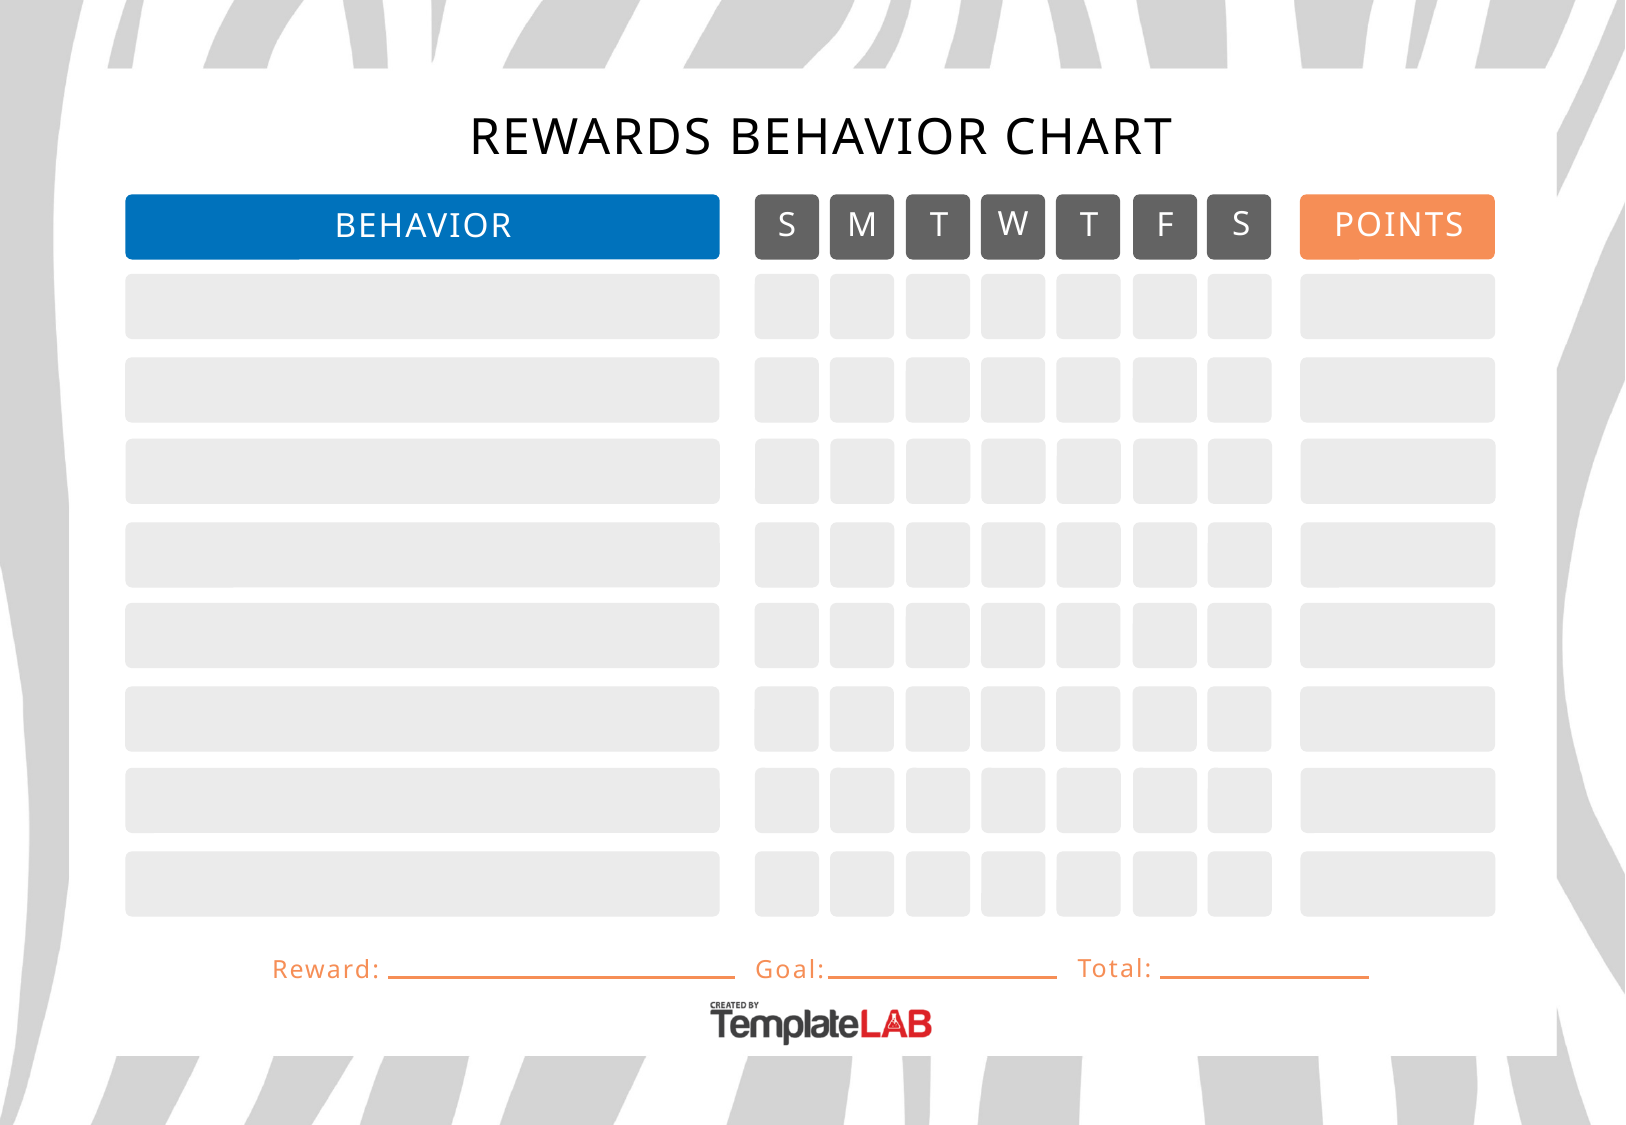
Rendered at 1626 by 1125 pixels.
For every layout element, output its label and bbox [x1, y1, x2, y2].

text_box [756, 439, 1271, 503]
text_box [755, 523, 1271, 587]
text_box [126, 192, 1494, 259]
text_box [755, 768, 1271, 832]
text_box [755, 603, 1271, 668]
text_box [755, 358, 1271, 422]
text_box [755, 687, 1271, 751]
text_box [755, 274, 1271, 339]
picture [0, 0, 1625, 1125]
text_box [755, 852, 1271, 916]
